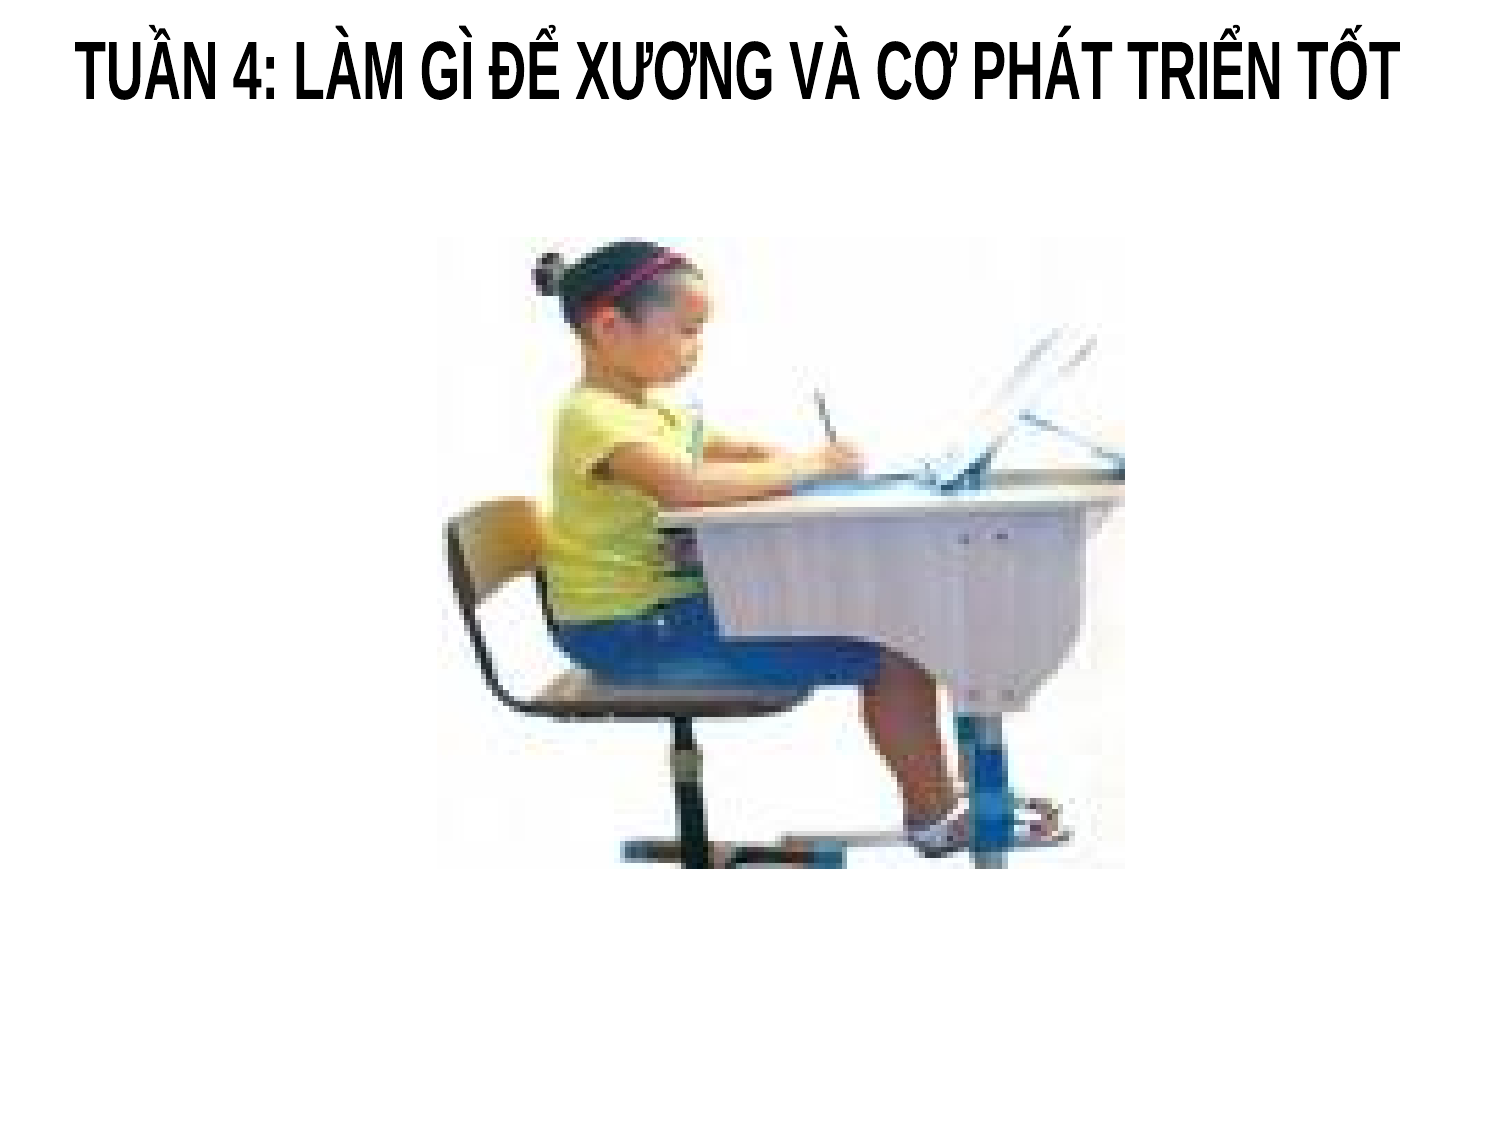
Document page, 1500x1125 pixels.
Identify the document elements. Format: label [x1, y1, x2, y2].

picture [437, 237, 1126, 870]
